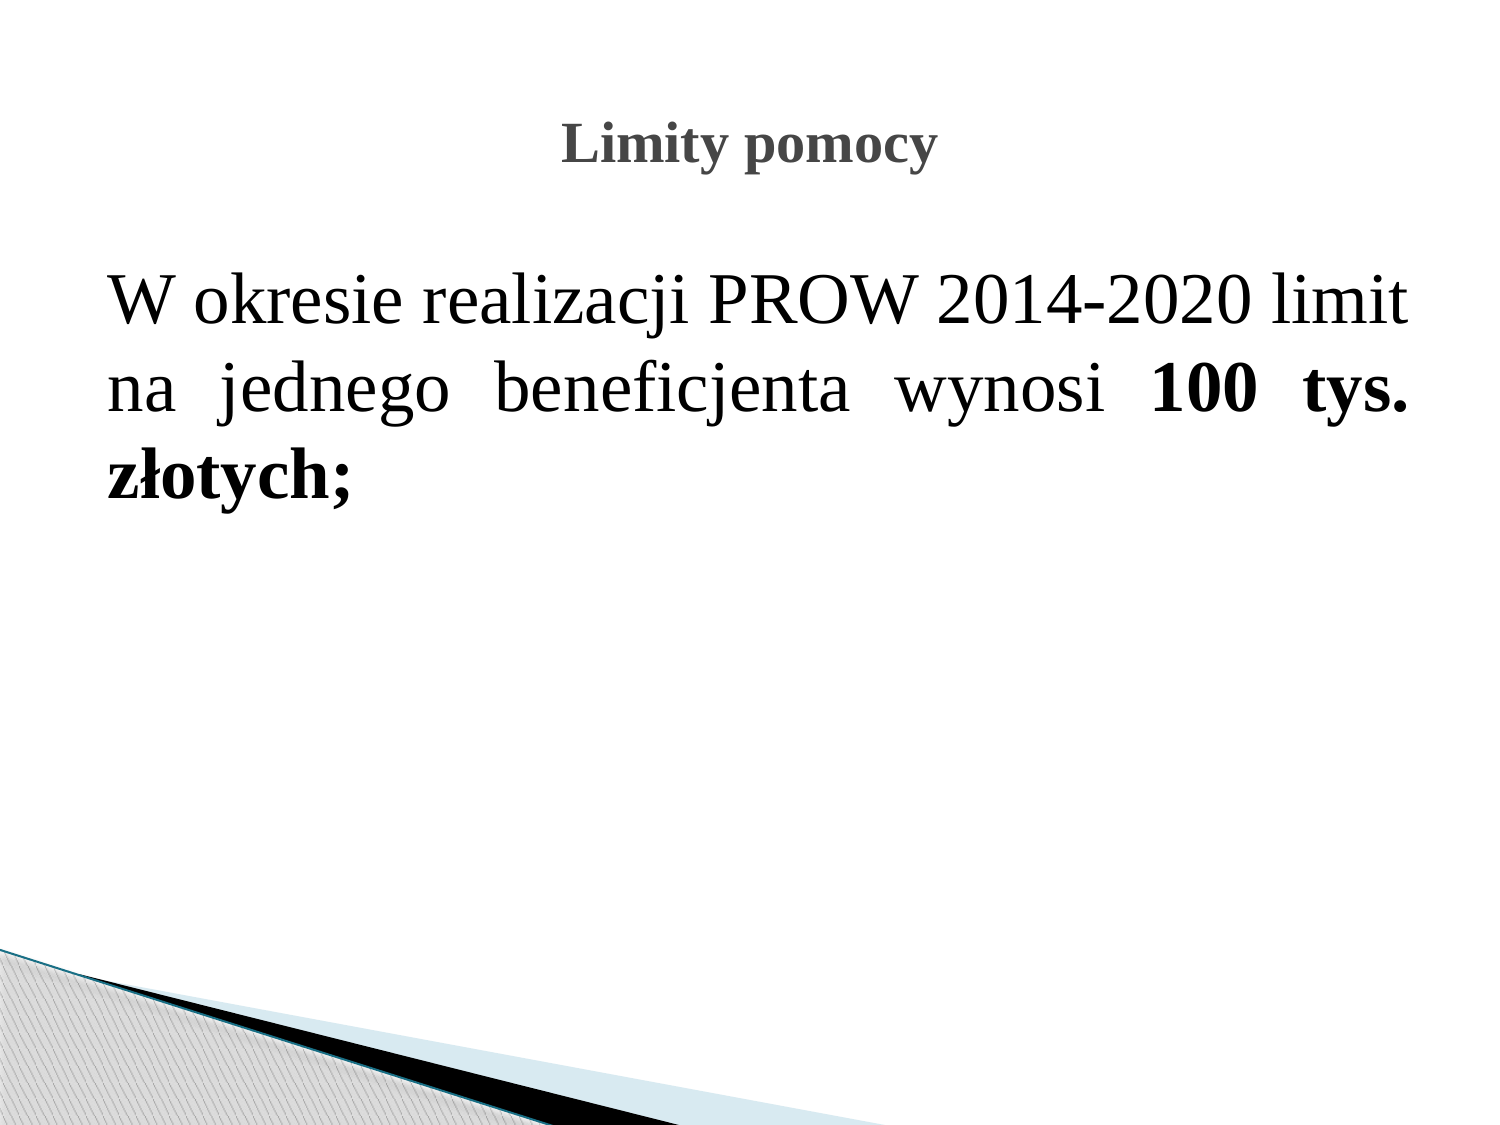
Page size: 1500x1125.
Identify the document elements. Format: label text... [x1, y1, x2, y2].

title Limity pomocy [75, 45, 1425, 233]
list W okresie realizacji PROW 2014-2020 limit na jednego beneficjenta wynosi 100 tys. złotych; [75, 243, 1425, 986]
